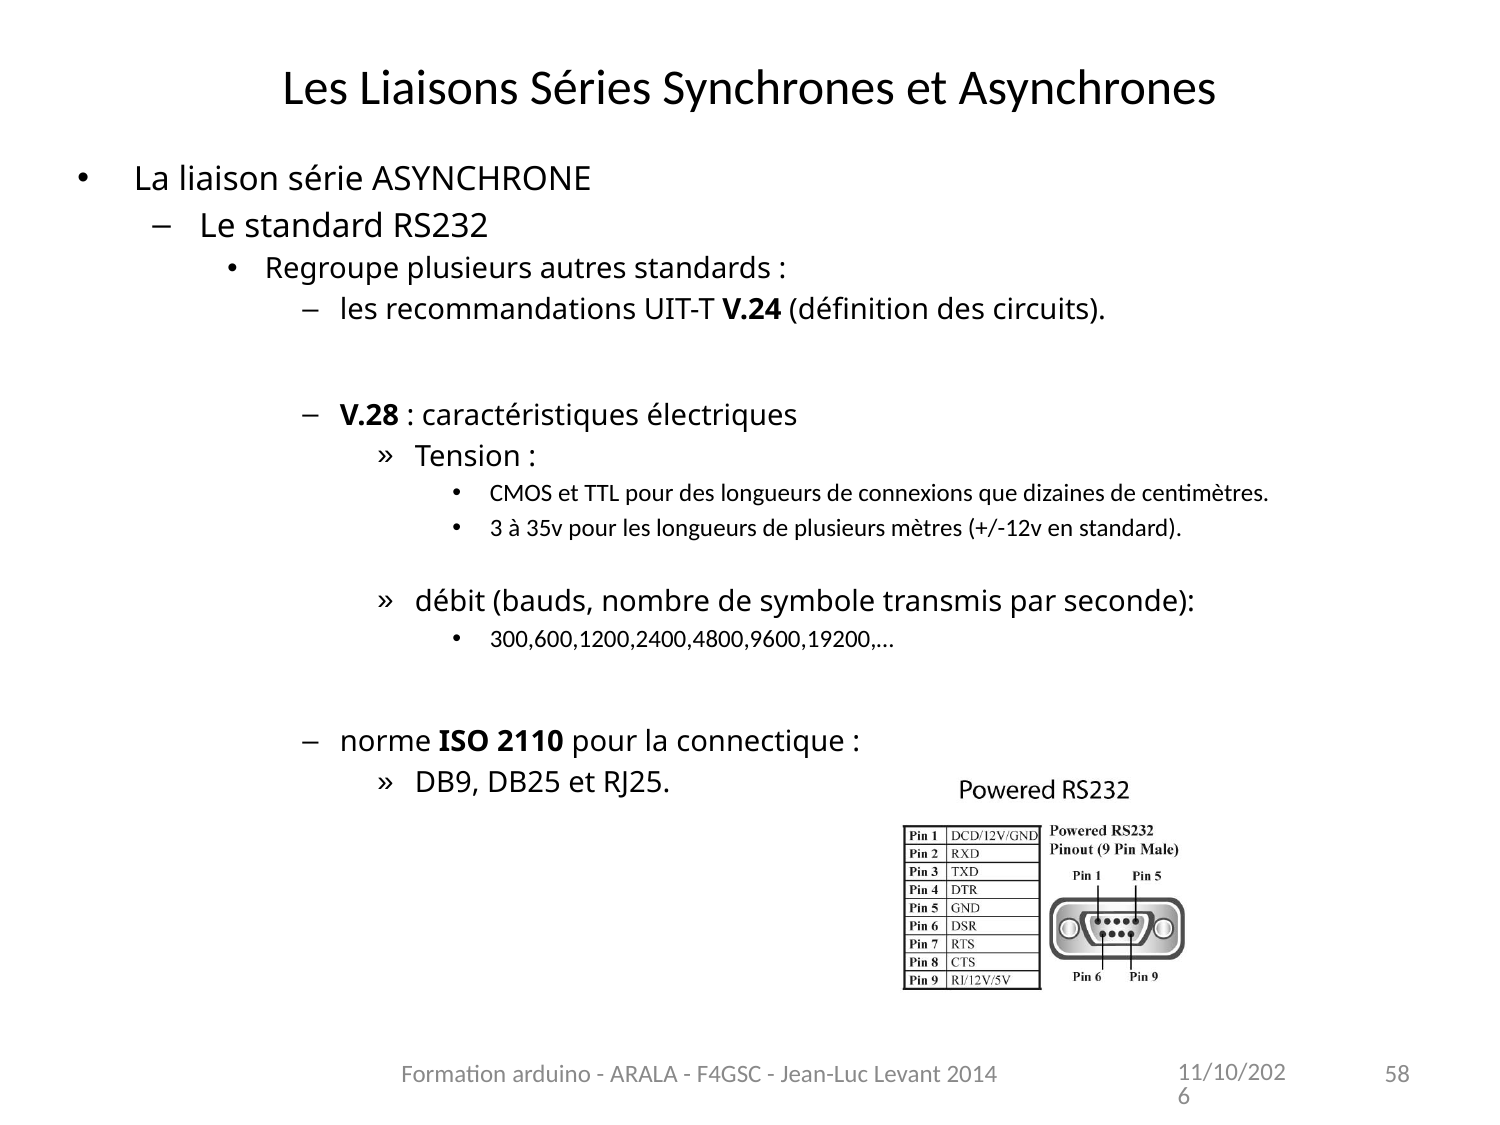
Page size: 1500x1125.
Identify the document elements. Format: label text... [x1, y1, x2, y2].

list La liaison série ASYNCHRONE Le standard RS232 Regroupe plusieurs autres standards : les recommandations UIT-T V.24 (définition des circuits). V.28 : caractéristiques électriques Tension : CMOS et TTL pour des longueurs de connexions que dizaines de centimètres. 3 à 35v pour les longueurs de plusieurs mètres (+/-12v en standard). débit (bauds, nombre de symbole transmis par seconde): 300,600,1200,2400,4800,9600,19200,… norme ISO 2110 pour la connectique : DB9, DB25 et RJ25. [62, 149, 1413, 1026]
title Les Liaisons Séries Synchrones et Asynchrones [74, 44, 1426, 126]
footer Formation arduino - ARALA - F4GSC - Jean-Luc Levant 2014 [262, 1042, 1138, 1103]
picture [899, 762, 1188, 1051]
slide_number 58 [1350, 1042, 1425, 1103]
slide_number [1162, 1040, 1313, 1100]
